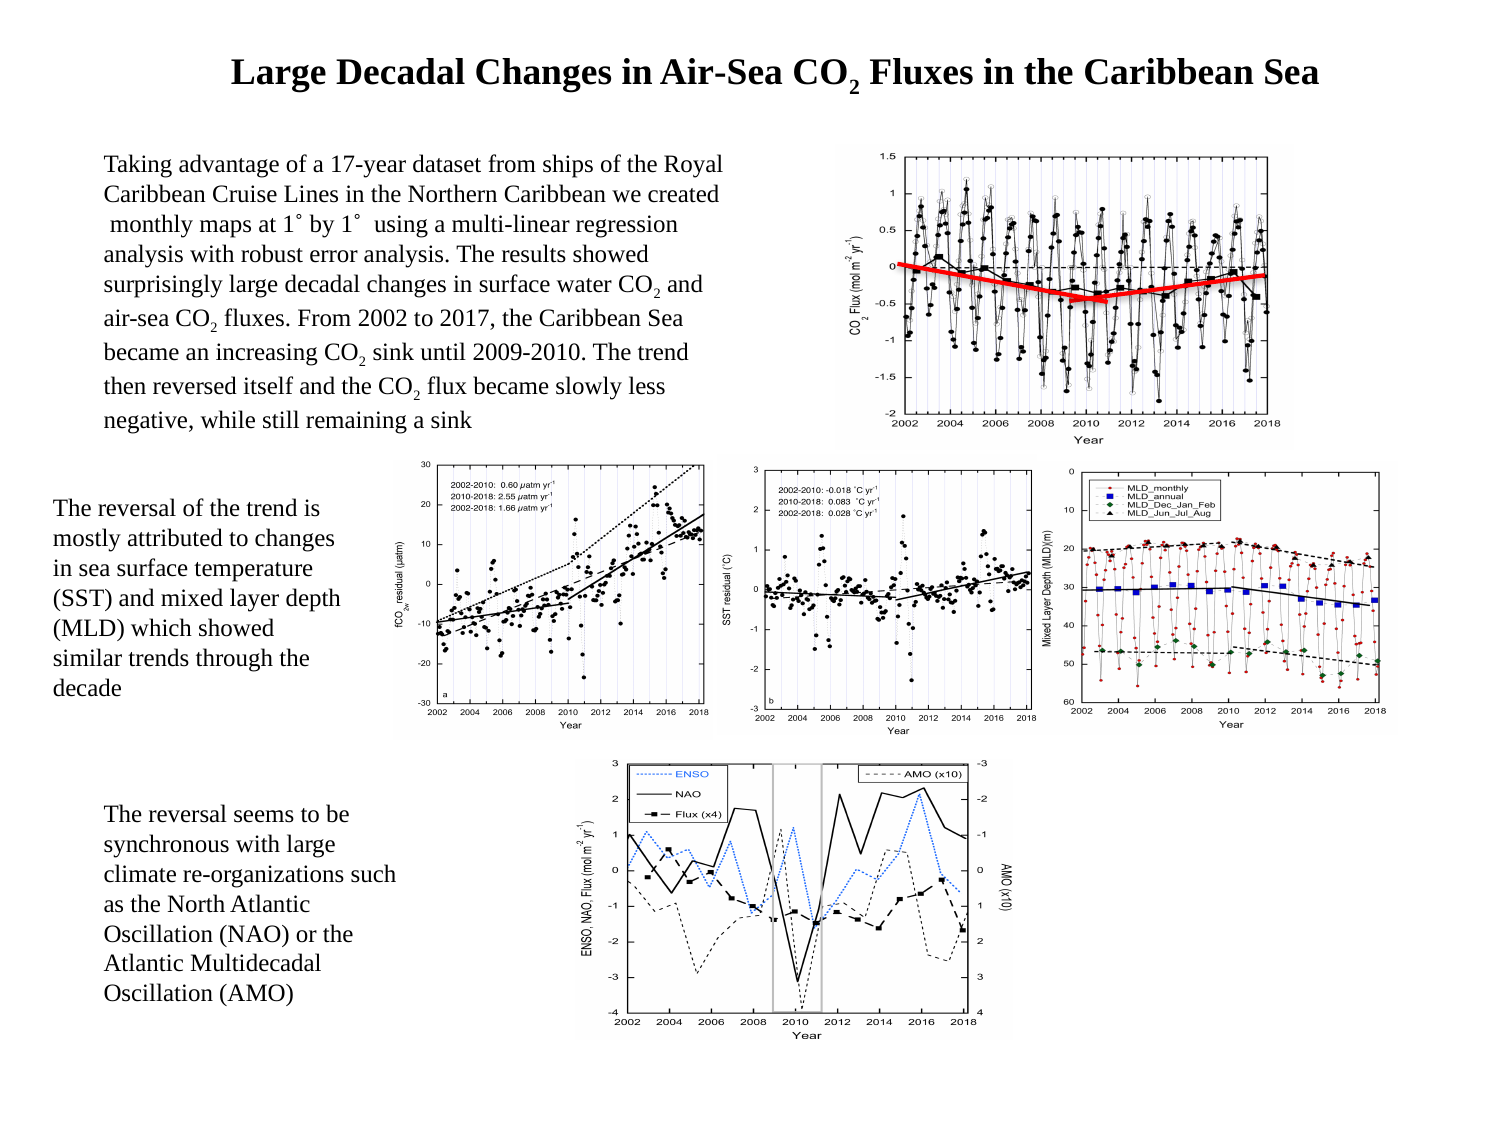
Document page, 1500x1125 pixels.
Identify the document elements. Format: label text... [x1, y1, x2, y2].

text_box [392, 454, 1398, 740]
text_box The reversal of the trend is mostly attributed to changes in sea surface temperature (SST) and mixed layer depth (MLD) which showed similar trends through the decade [38, 484, 358, 709]
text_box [835, 144, 1295, 450]
text_box Large Decadal Changes in Air‐Sea CO2 Fluxes in the Caribbean Sea [216, 40, 1336, 107]
picture [575, 759, 1013, 1040]
text_box The reversal seems to be synchronous with large climate re-organizations such as the North Atlantic Oscillation (NAO) or the Atlantic Multidecadal Oscillation (AMO) [88, 789, 430, 1015]
text_box Taking advantage of a 17-year dataset from ships of the Royal Caribbean Cruise Lines in the Northern Caribbean we created monthly maps at 1˚ by 1˚ using a multi-linear regression analysis with robust error analysis. The results showed surprisingly large decadal changes in surface water CO2 and air-sea CO2 fluxes. From 2002 to 2017, the Caribbean Sea became an increasing CO2 sink until 2009-2010. The trend then reversed itself and the CO2 flux became slowly less negative, while still remaining a sink [88, 140, 740, 441]
